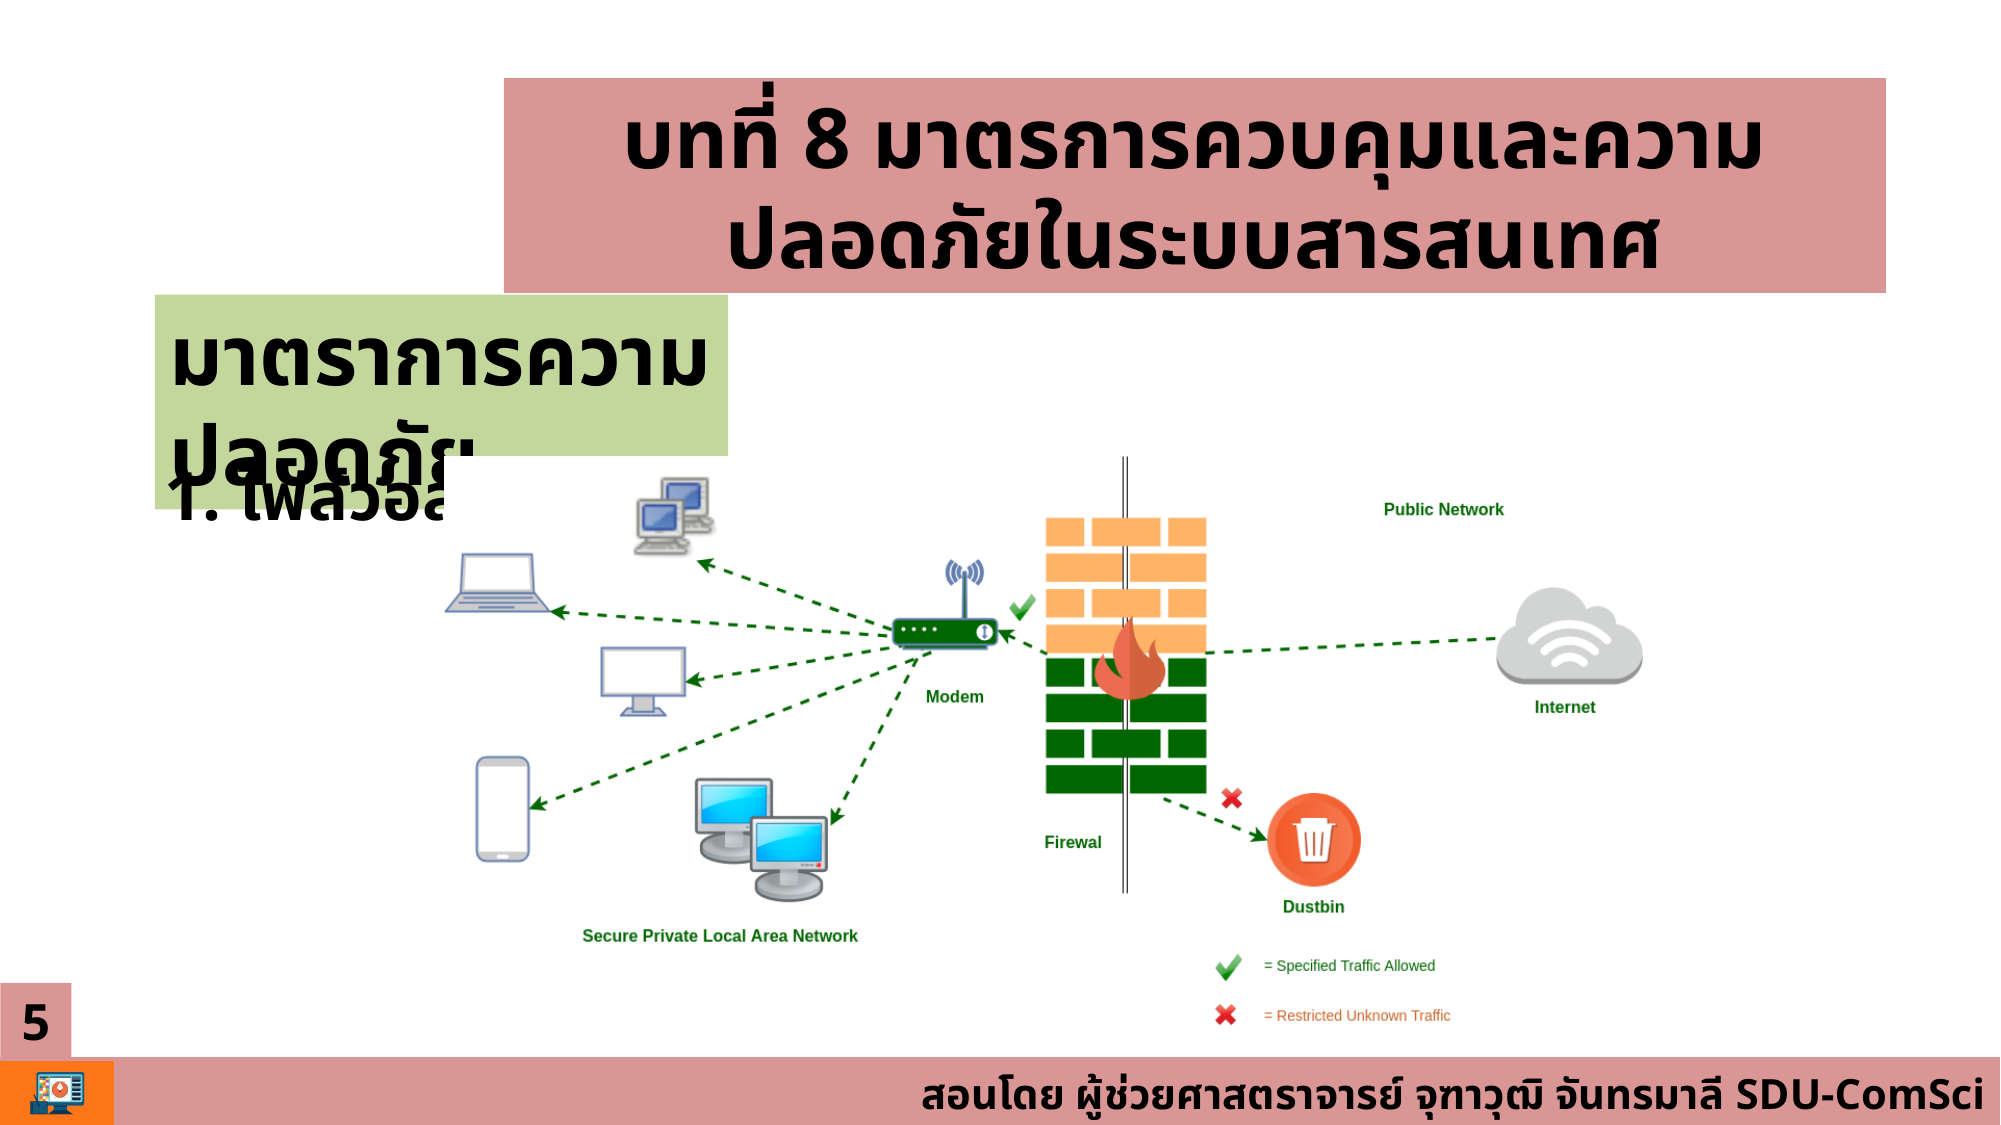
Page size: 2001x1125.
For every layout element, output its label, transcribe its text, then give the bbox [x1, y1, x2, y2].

text_box สอนโดย ผู้ช่วยศาสตราจารย์ จุฑาวุฒิ จันทรมาลี SDU-ComSci [0, 1055, 2000, 1125]
picture [0, 1060, 114, 1125]
text_box มาตราการความปลอดภัย [154, 294, 729, 446]
text_box 1. ไฟล์วอล [149, 446, 729, 542]
picture [444, 455, 1643, 1027]
text_box บทที่ 8 มาตรการควบคุมและความปลอดภัยในระบบสารสนเทศ [503, 78, 1886, 293]
text_box 5 [0, 982, 72, 1058]
